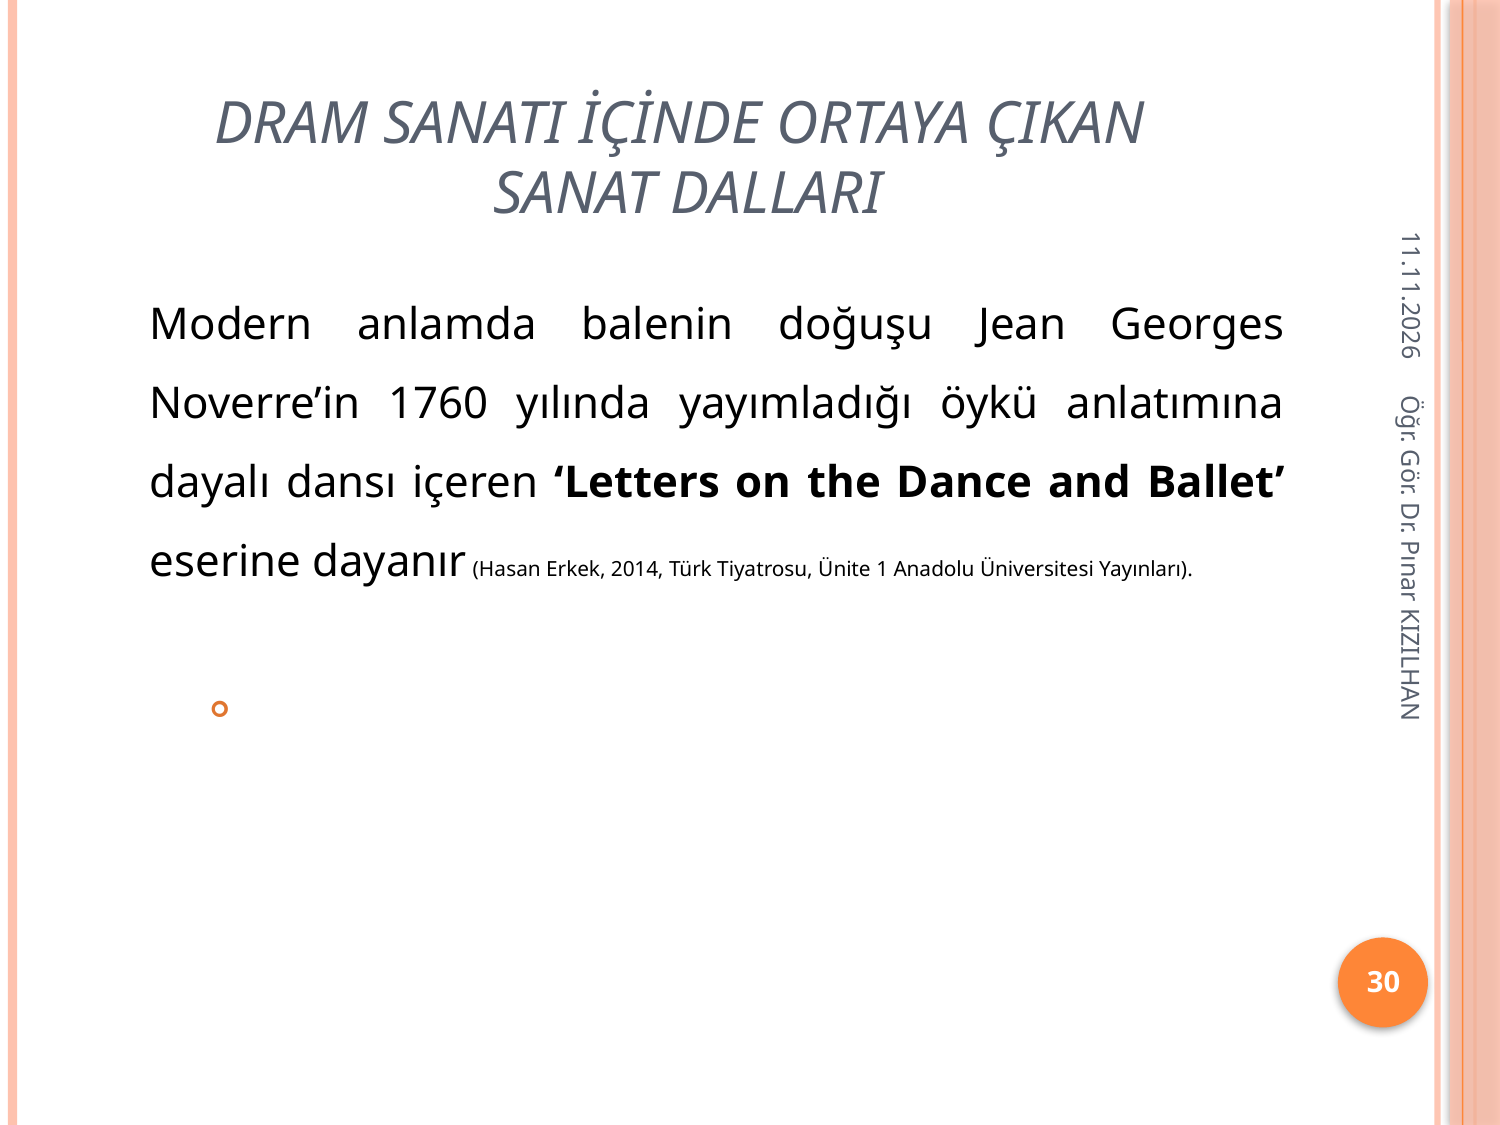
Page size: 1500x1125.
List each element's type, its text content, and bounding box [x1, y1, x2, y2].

list Modern anlamda balenin doğuşu Jean Georges Noverre’in 1760 yılında yayımladığı öykü anlatımına dayalı dansı içeren ‘Letters on the Dance and Ballet’ eserine dayanır (Hasan Erkek, 2014, Türk Tiyatrosu, Ünite 1 Anadolu Üniversitesi Yayınları). [75, 262, 1300, 1062]
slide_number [1378, 43, 1442, 374]
slide_number 30 [1333, 940, 1434, 1027]
title Dram sanatı içinde ortaya çıkan sanat dalları [75, 45, 1300, 233]
footer Öğr. Gör. Dr. Pınar KIZILHAN [1379, 380, 1440, 906]
